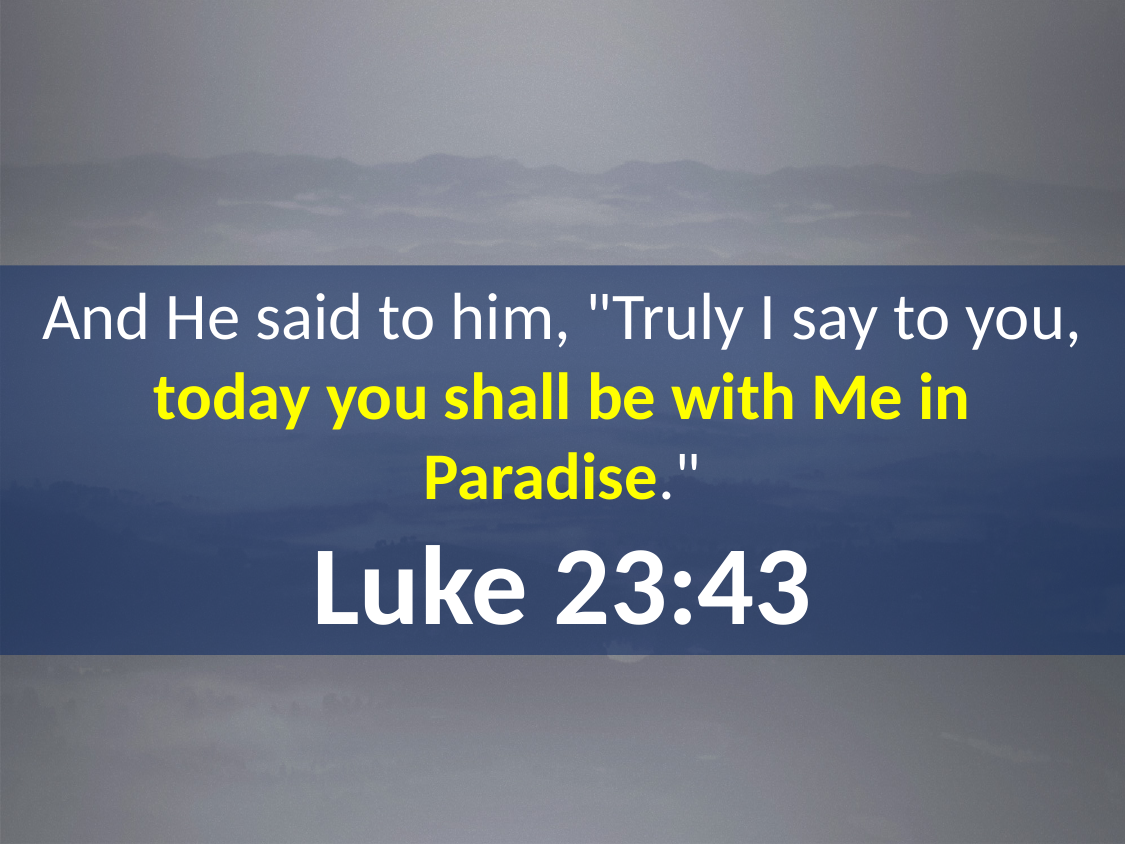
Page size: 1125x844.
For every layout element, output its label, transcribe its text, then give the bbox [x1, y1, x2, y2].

text_box And He said to him, "Truly I say to you, today you shall be with Me in Paradise." Luke 23:43 [0, 265, 1125, 655]
picture [0, 655, 1125, 844]
picture [0, 0, 1125, 265]
